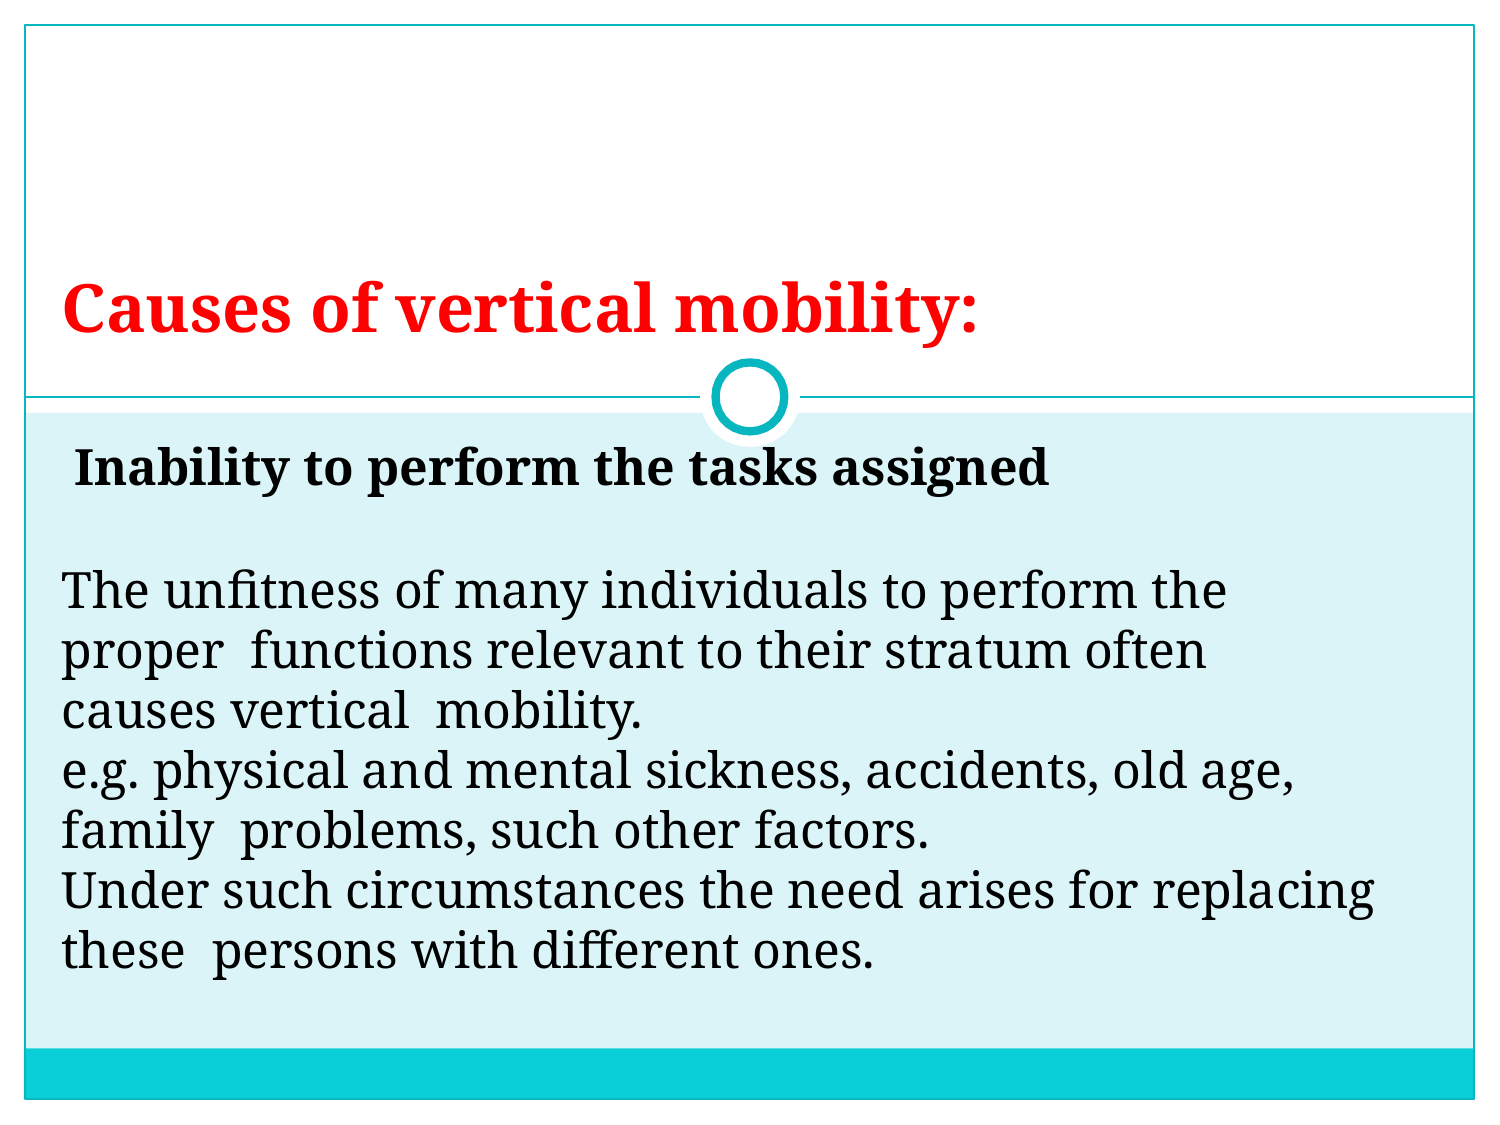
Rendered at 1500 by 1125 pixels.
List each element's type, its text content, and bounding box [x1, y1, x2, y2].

title Causes of vertical mobility: [59, 263, 993, 433]
text_box Inability to perform the tasks assigned The unfitness of many individuals to perform the proper functions relevant to their stratum often causes vertical mobility. e.g. physical and mental sickness, accidents, old age, family problems, such other factors. Under such circumstances the need arises for replacing these persons with different ones. [59, 433, 1407, 978]
